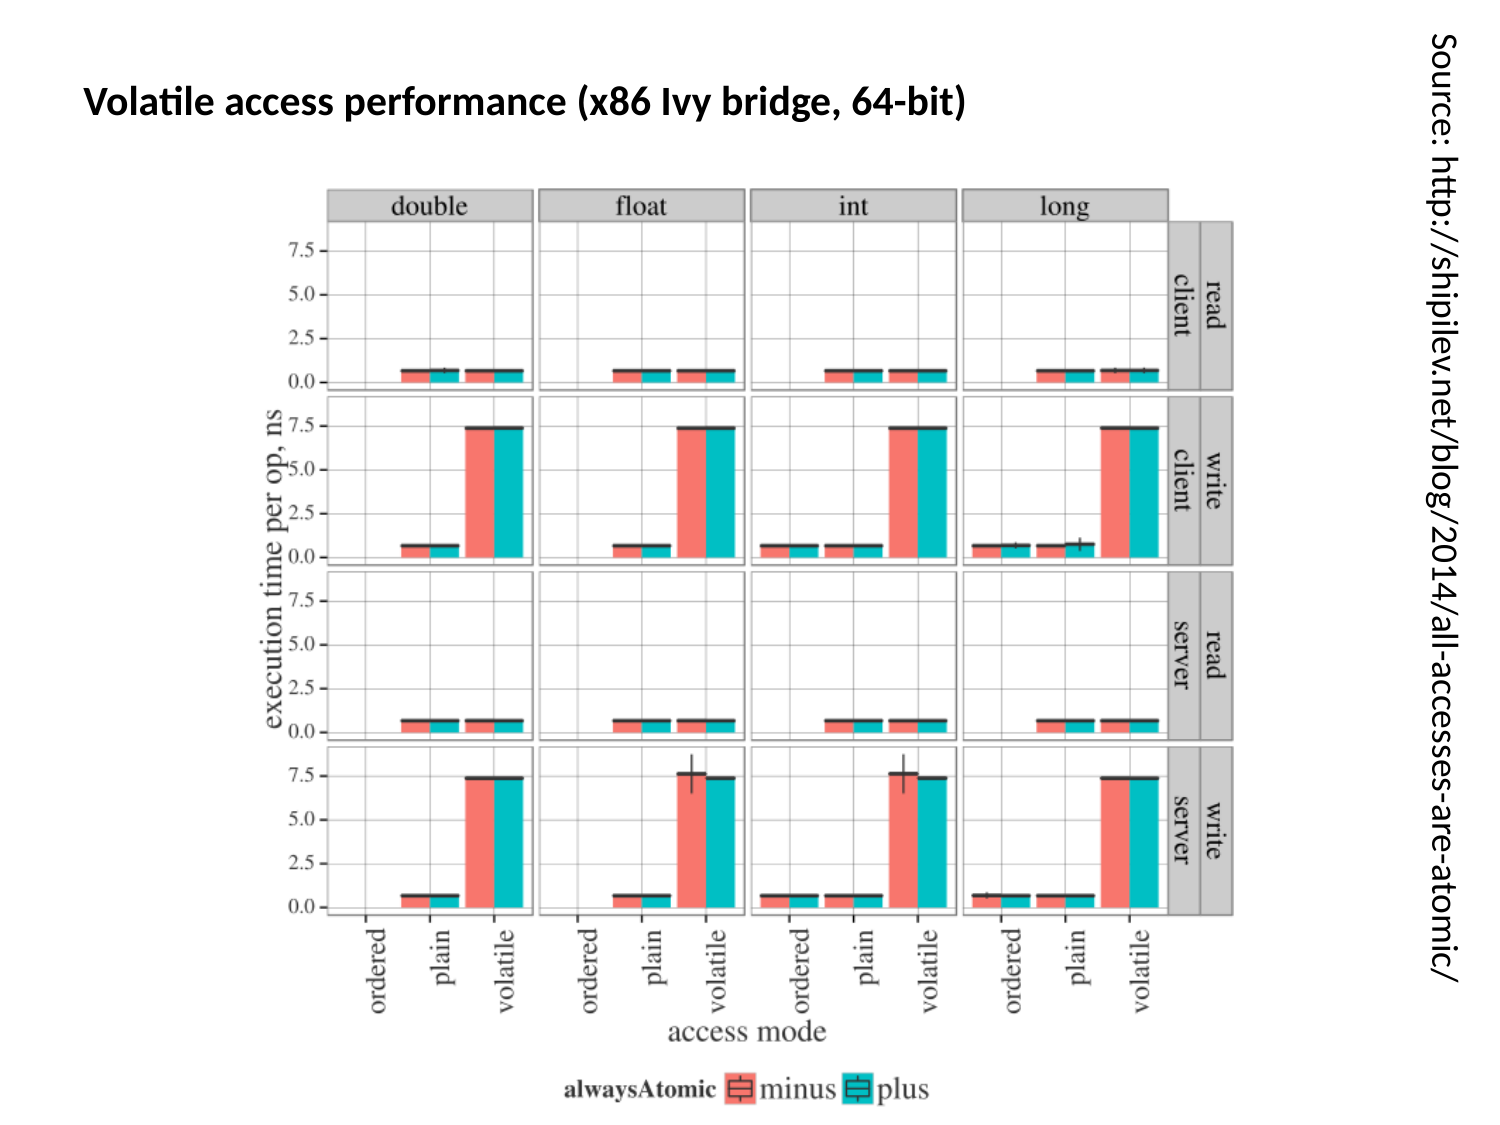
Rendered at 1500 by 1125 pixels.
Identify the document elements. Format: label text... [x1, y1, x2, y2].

text_box Source: http://shipilev.net/blog/2014/all-accesses-are-atomic/ [1417, 19, 1478, 1094]
text_box Volatile access performance (x86 Ivy bridge, 64-bit) [68, 66, 983, 132]
picture [241, 125, 1259, 1125]
